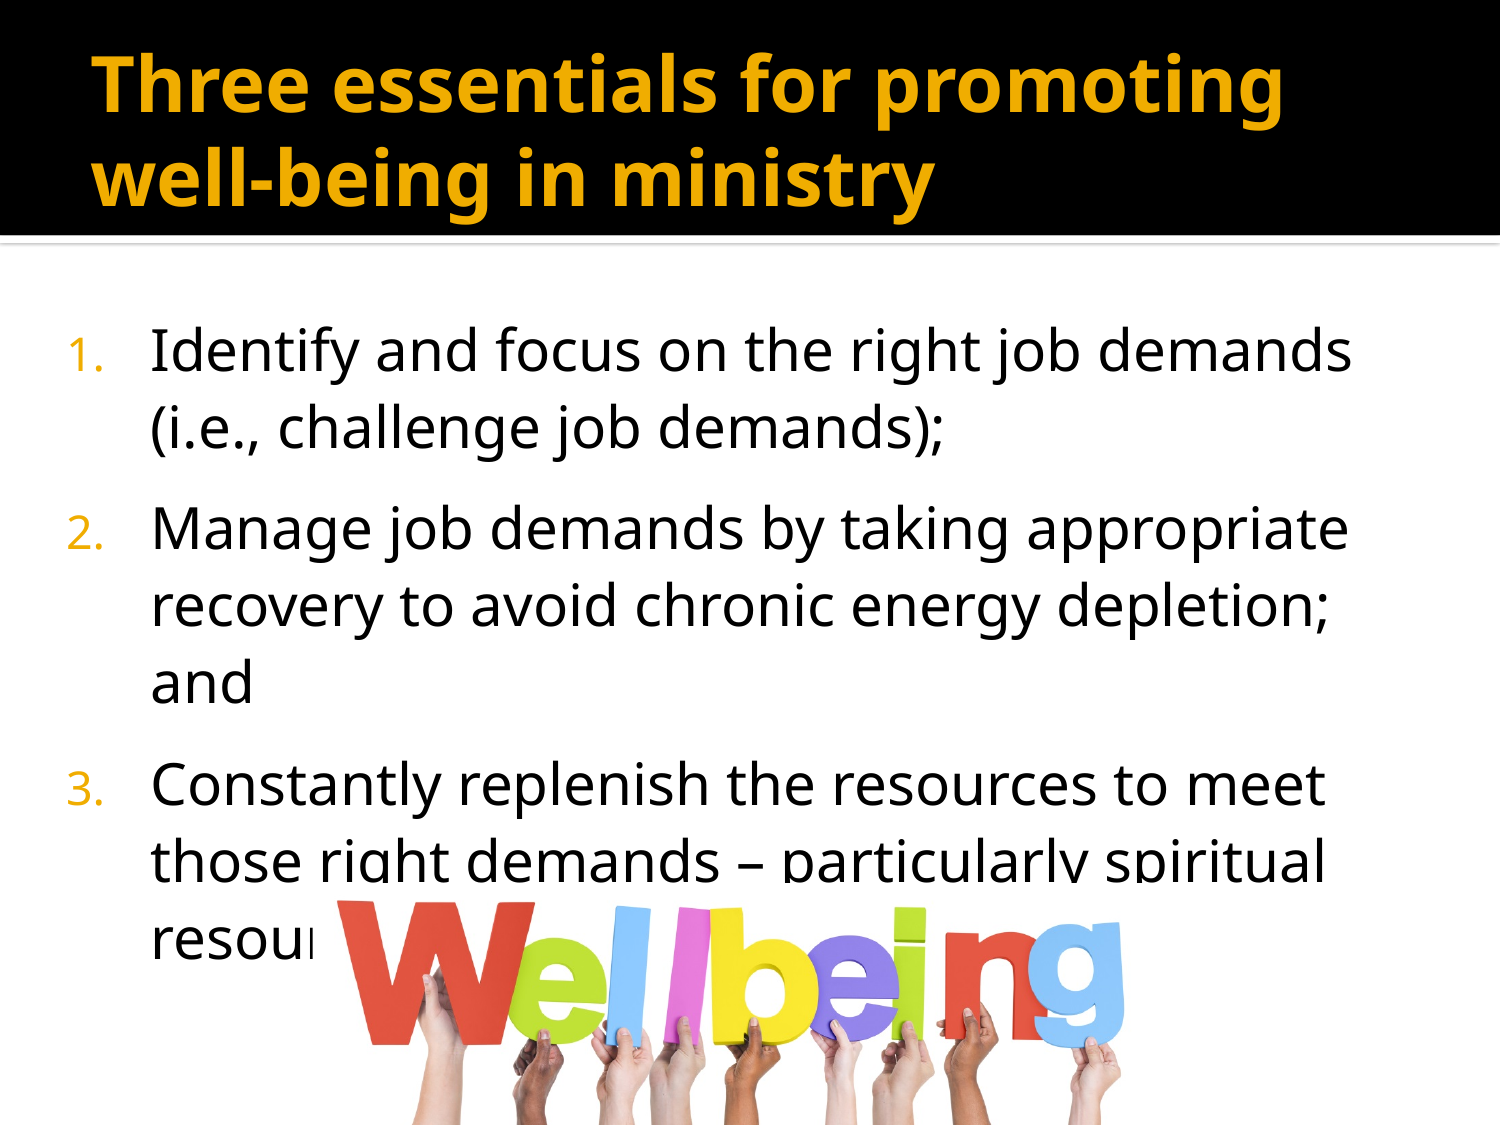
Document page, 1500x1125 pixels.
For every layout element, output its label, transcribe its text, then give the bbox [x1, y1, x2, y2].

title Three essentials for promoting well-being in ministry [75, 25, 1425, 231]
picture [312, 883, 1163, 1125]
list Identify and focus on the right job demands (i.e., challenge job demands); Manage job demands by taking appropriate recovery to avoid chronic energy depletion; and Constantly replenish the resources to meet those right demands – particularly spiritual resources. [37, 291, 1425, 1050]
